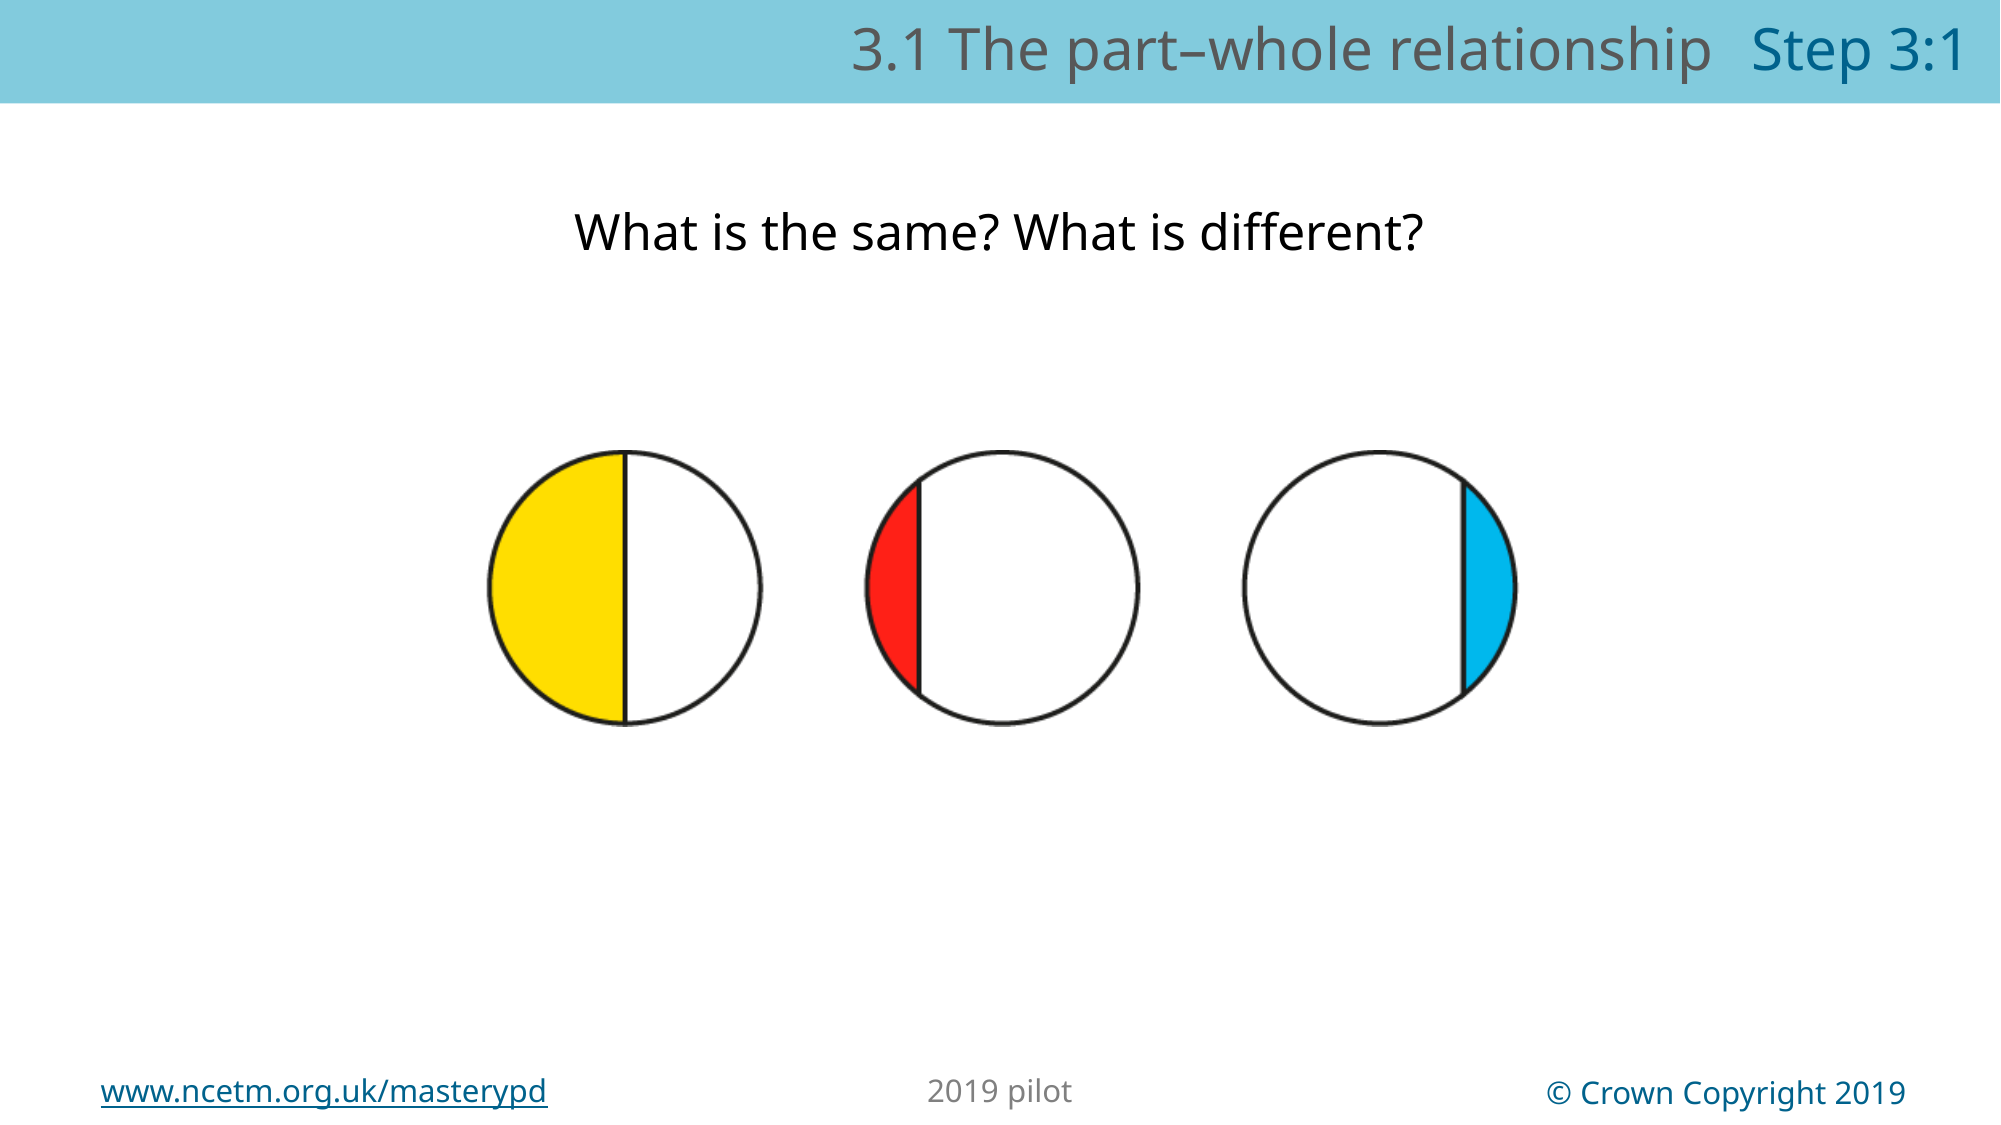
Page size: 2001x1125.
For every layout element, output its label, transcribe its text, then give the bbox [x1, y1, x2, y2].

text_box What is the same? What is different? [559, 193, 1441, 269]
picture [345, 450, 1655, 727]
list 3.1 The part–whole relationship Step 3:1 [0, 0, 2000, 104]
